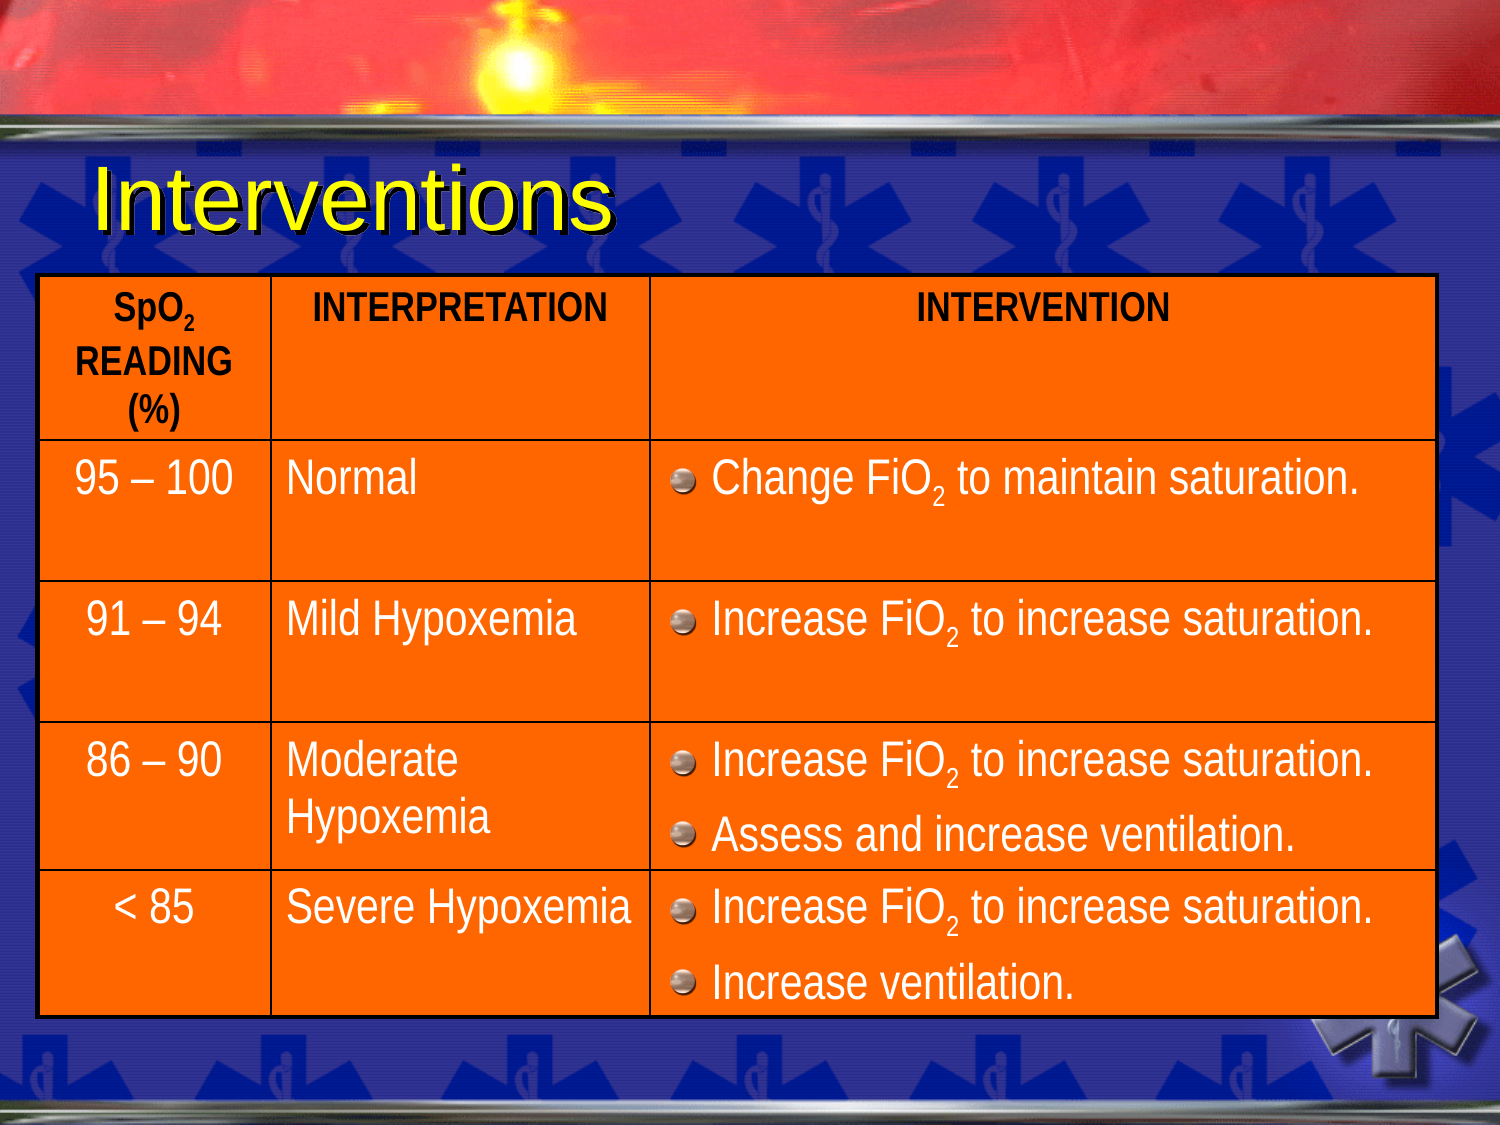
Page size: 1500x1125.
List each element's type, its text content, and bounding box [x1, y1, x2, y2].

table_cell 91 – 94 [40, 582, 270, 721]
table_cell 86 – 90 [40, 723, 270, 869]
table_cell Severe Hypoxemia [272, 871, 649, 1015]
table_cell Normal [272, 441, 649, 580]
table_cell Mild Hypoxemia [272, 582, 649, 721]
table_header INTERVENTION [651, 277, 1435, 439]
table_cell Moderate Hypoxemia [272, 723, 649, 869]
table_cell 95 – 100 [40, 441, 270, 580]
table_header SpO2 READING (%) [40, 277, 270, 439]
table_cell Increase FiO2 to increase saturation. [651, 582, 1435, 721]
table_cell Increase FiO2 to increase saturation. Increase ventilation. [651, 871, 1435, 1015]
table_header INTERPRETATION [272, 277, 649, 439]
picture [0, 0, 1500, 1125]
table_cell Change FiO2 to maintain saturation. [651, 441, 1435, 580]
title Interventions [74, 99, 1426, 273]
table_cell Increase FiO2 to increase saturation. Assess and increase ventilation. [651, 723, 1435, 869]
table_cell < 85 [40, 871, 270, 1015]
